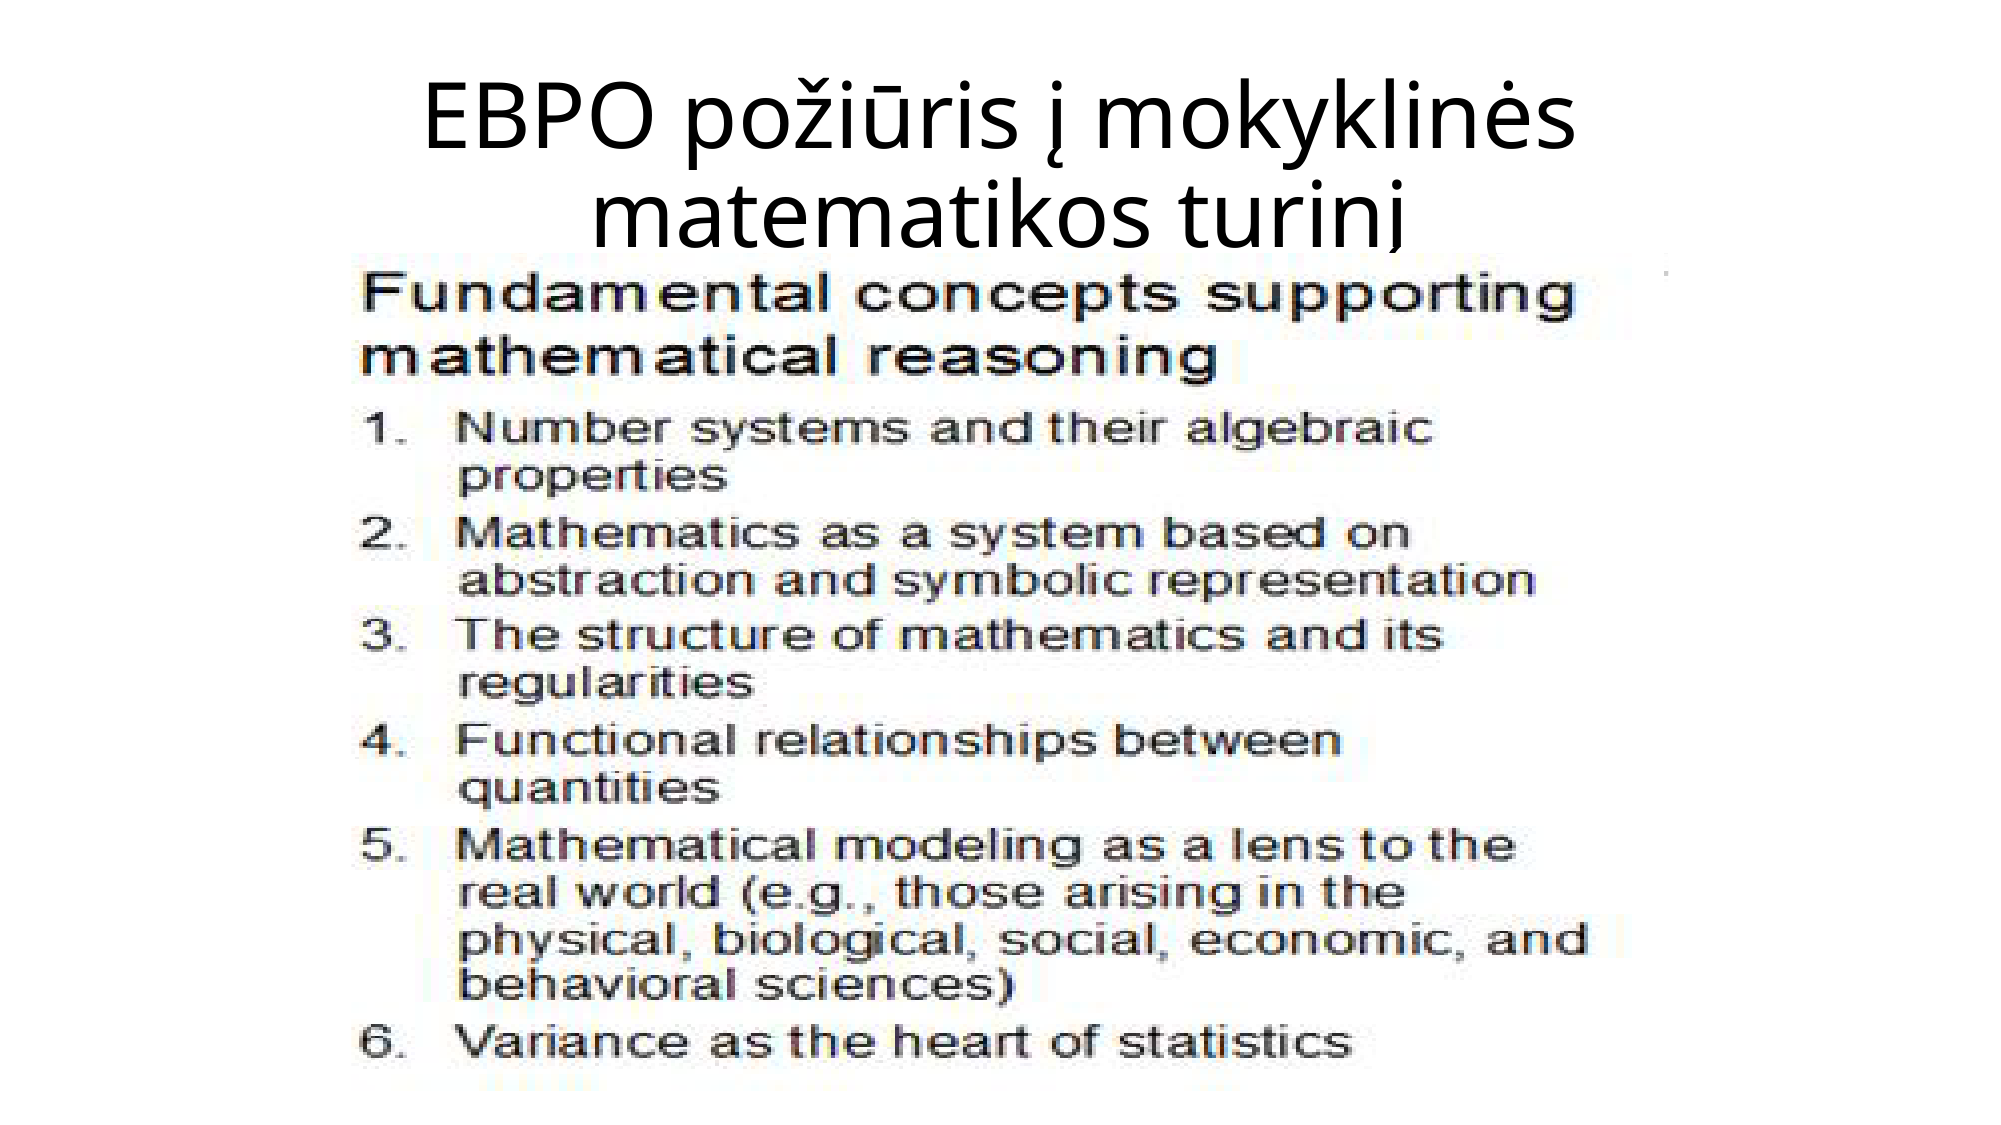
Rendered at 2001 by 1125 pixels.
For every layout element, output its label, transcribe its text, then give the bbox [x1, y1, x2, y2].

title EBPO požiūris į mokyklinės matematikos turinį [137, 59, 1863, 278]
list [351, 252, 1669, 1091]
